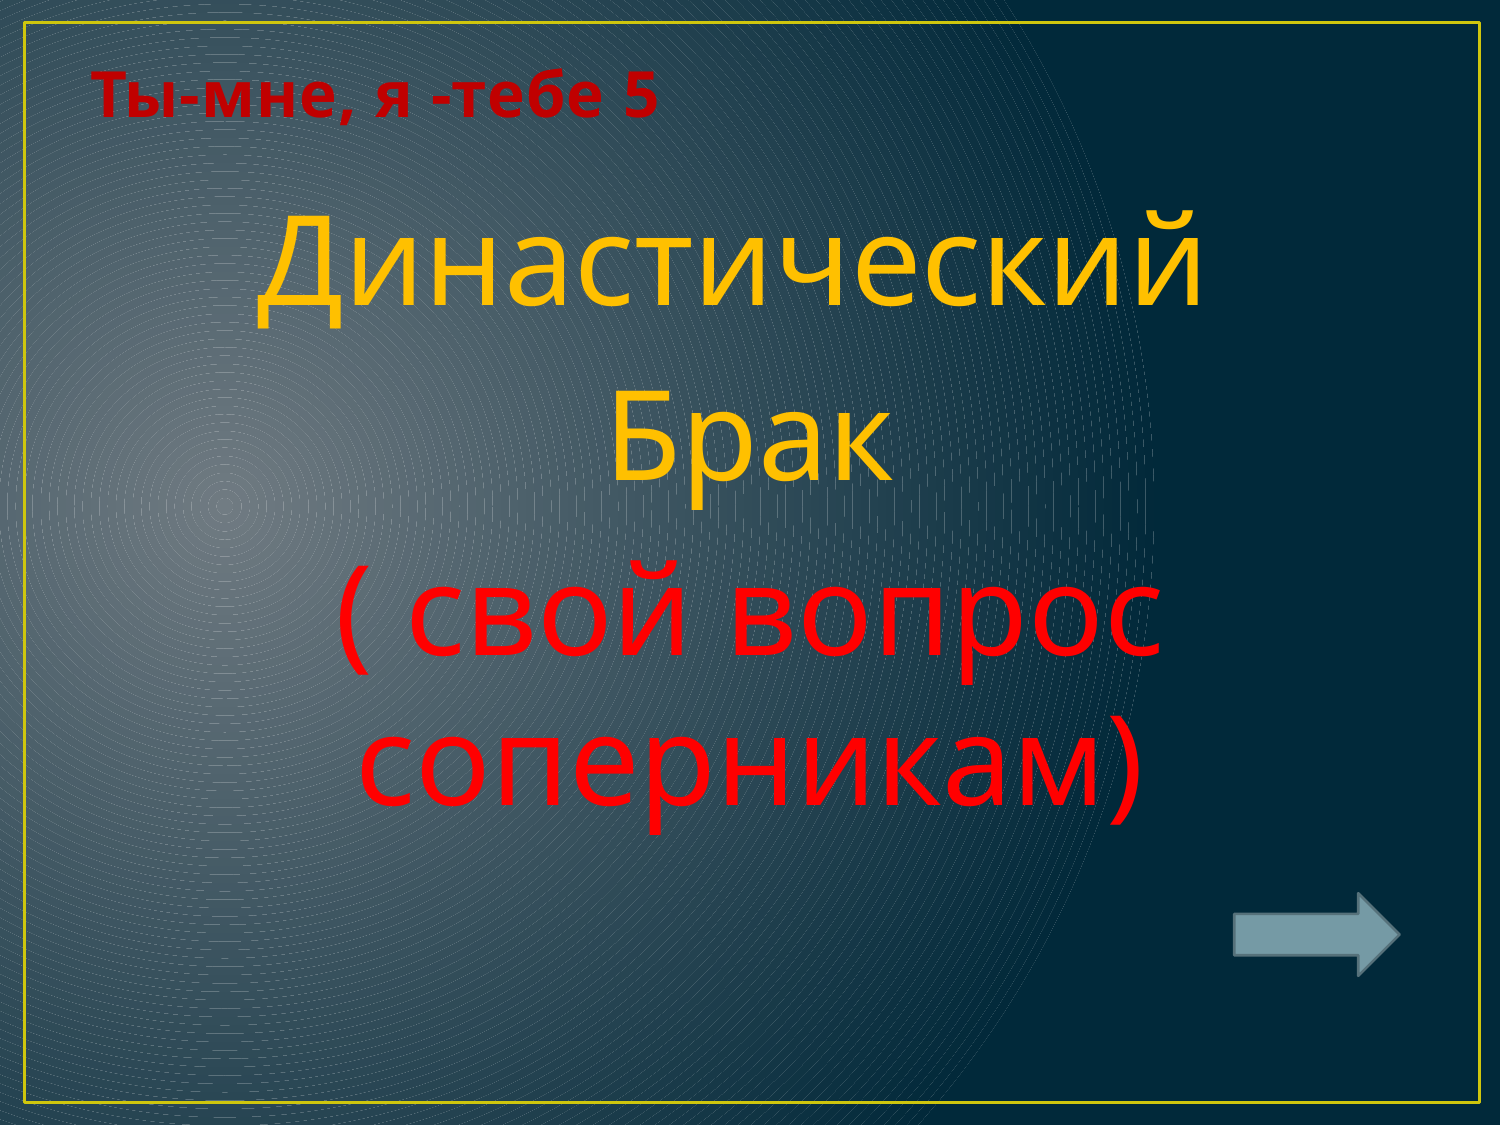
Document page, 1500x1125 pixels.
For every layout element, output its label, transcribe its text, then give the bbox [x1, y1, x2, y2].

text_box [1232, 892, 1401, 978]
title Ты-мне, я -тебе 5 [75, 45, 1425, 138]
list Династический Брак ( свой вопрос соперникам) [75, 172, 1425, 1005]
